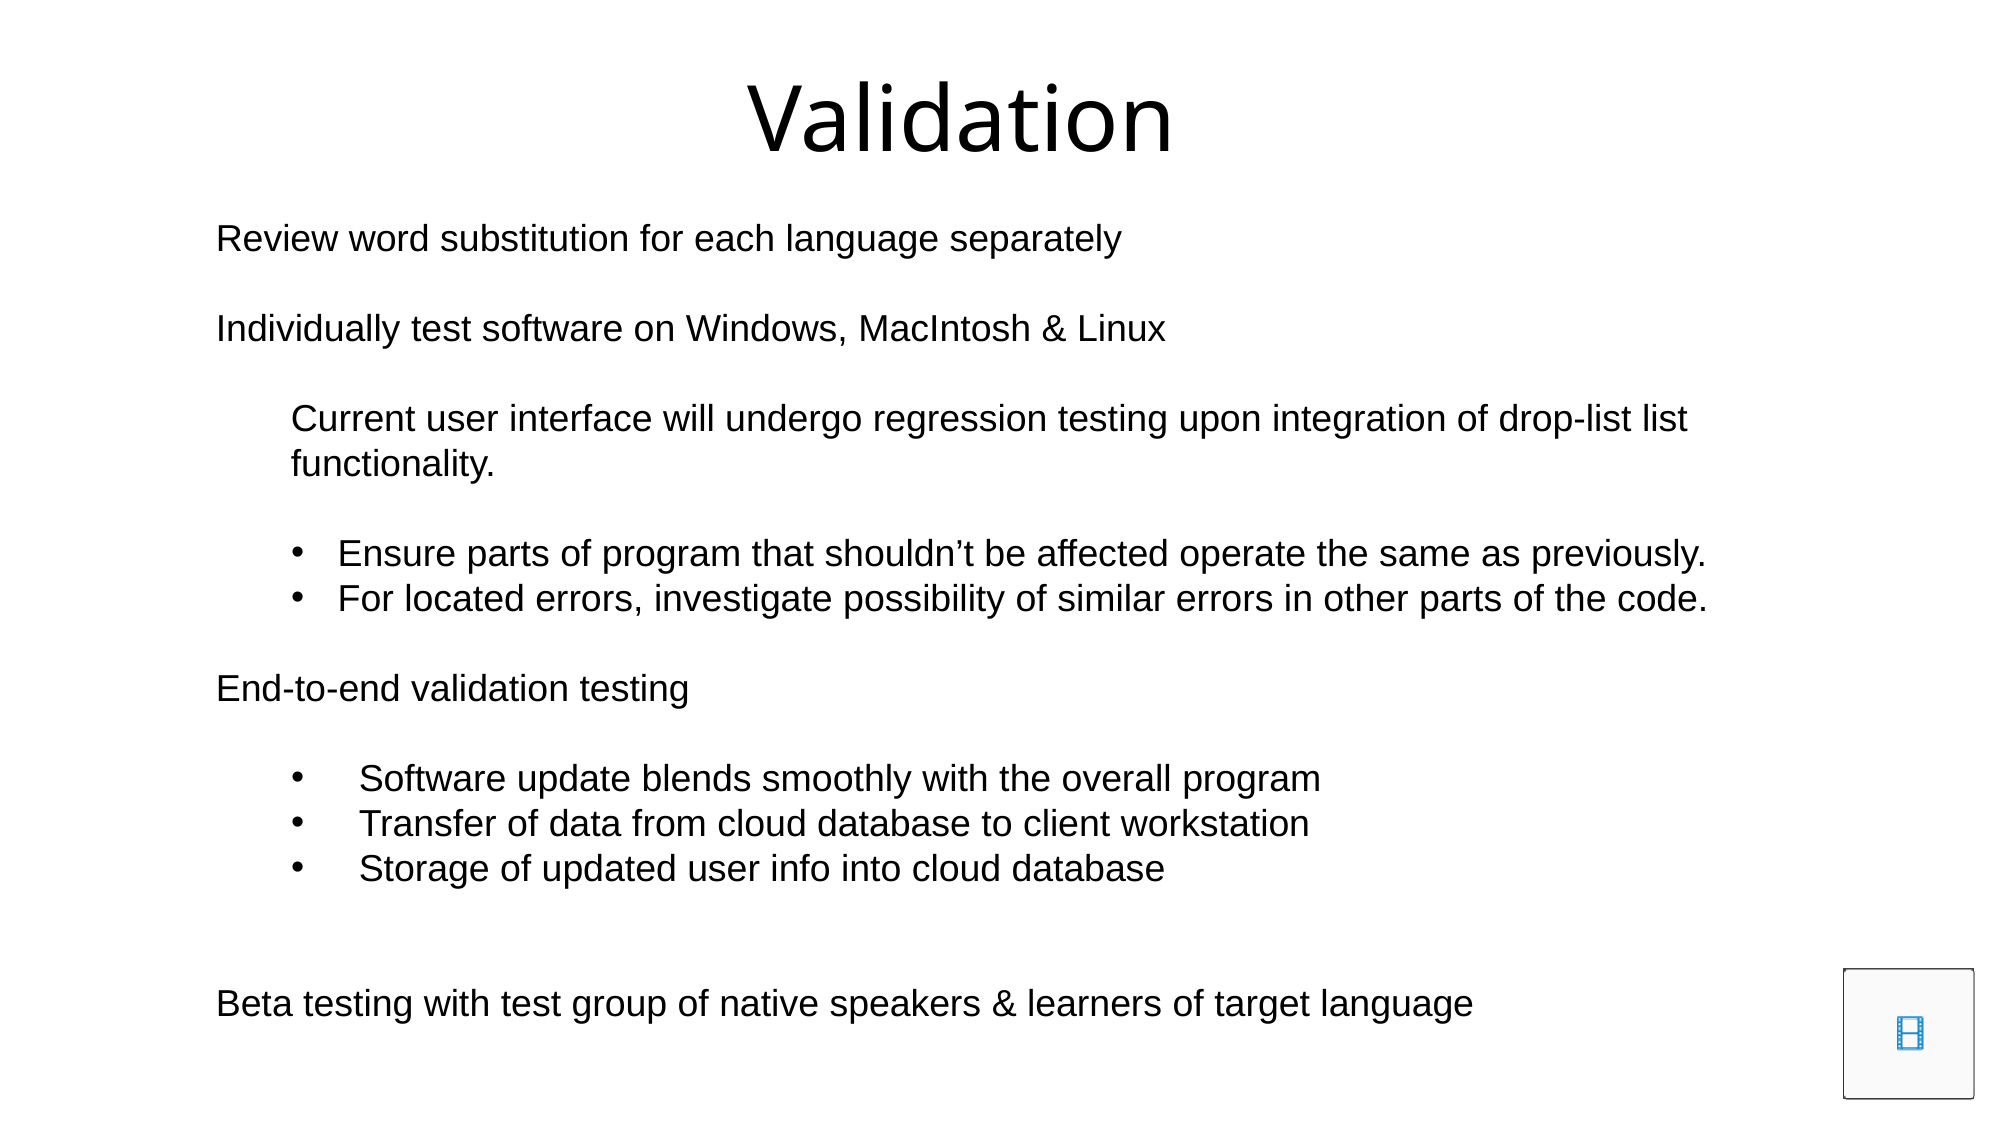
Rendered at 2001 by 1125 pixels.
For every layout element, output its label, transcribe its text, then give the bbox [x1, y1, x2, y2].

picture [1841, 966, 1976, 1101]
text_box Validation [681, 84, 1243, 160]
text_box Review word substitution for each language separately Individually test software on Windows, MacIntosh & Linux Current user interface will undergo regression testing upon integration of drop-list list functionality. Ensure parts of program that shouldn’t be affected operate the same as previously. For located errors, investigate possibility of similar errors in other parts of the code. End-to-end validation testing Software update blends smoothly with the overall program Transfer of data from cloud database to client workstation Storage of updated user info into cloud database Beta testing with test group of native speakers & learners of target language [201, 206, 1799, 1032]
